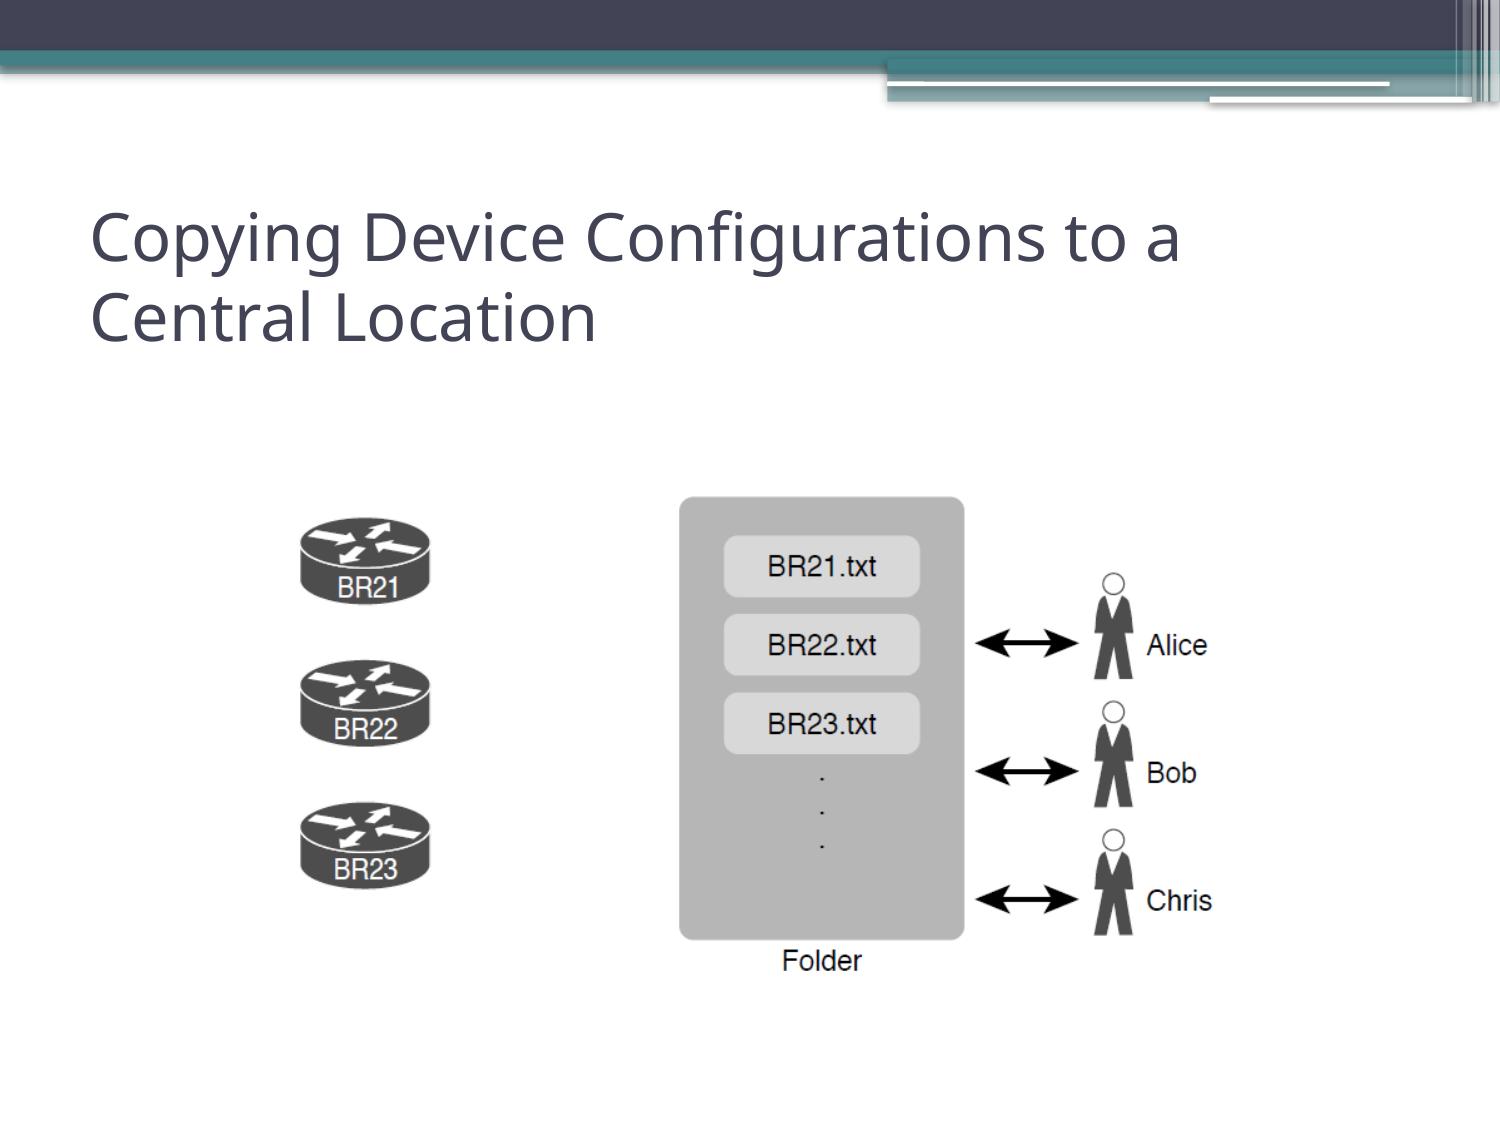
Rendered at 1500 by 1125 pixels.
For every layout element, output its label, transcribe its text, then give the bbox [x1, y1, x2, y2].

title Copying Device Configurations to a Central Location [75, 187, 1425, 363]
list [269, 480, 1231, 986]
